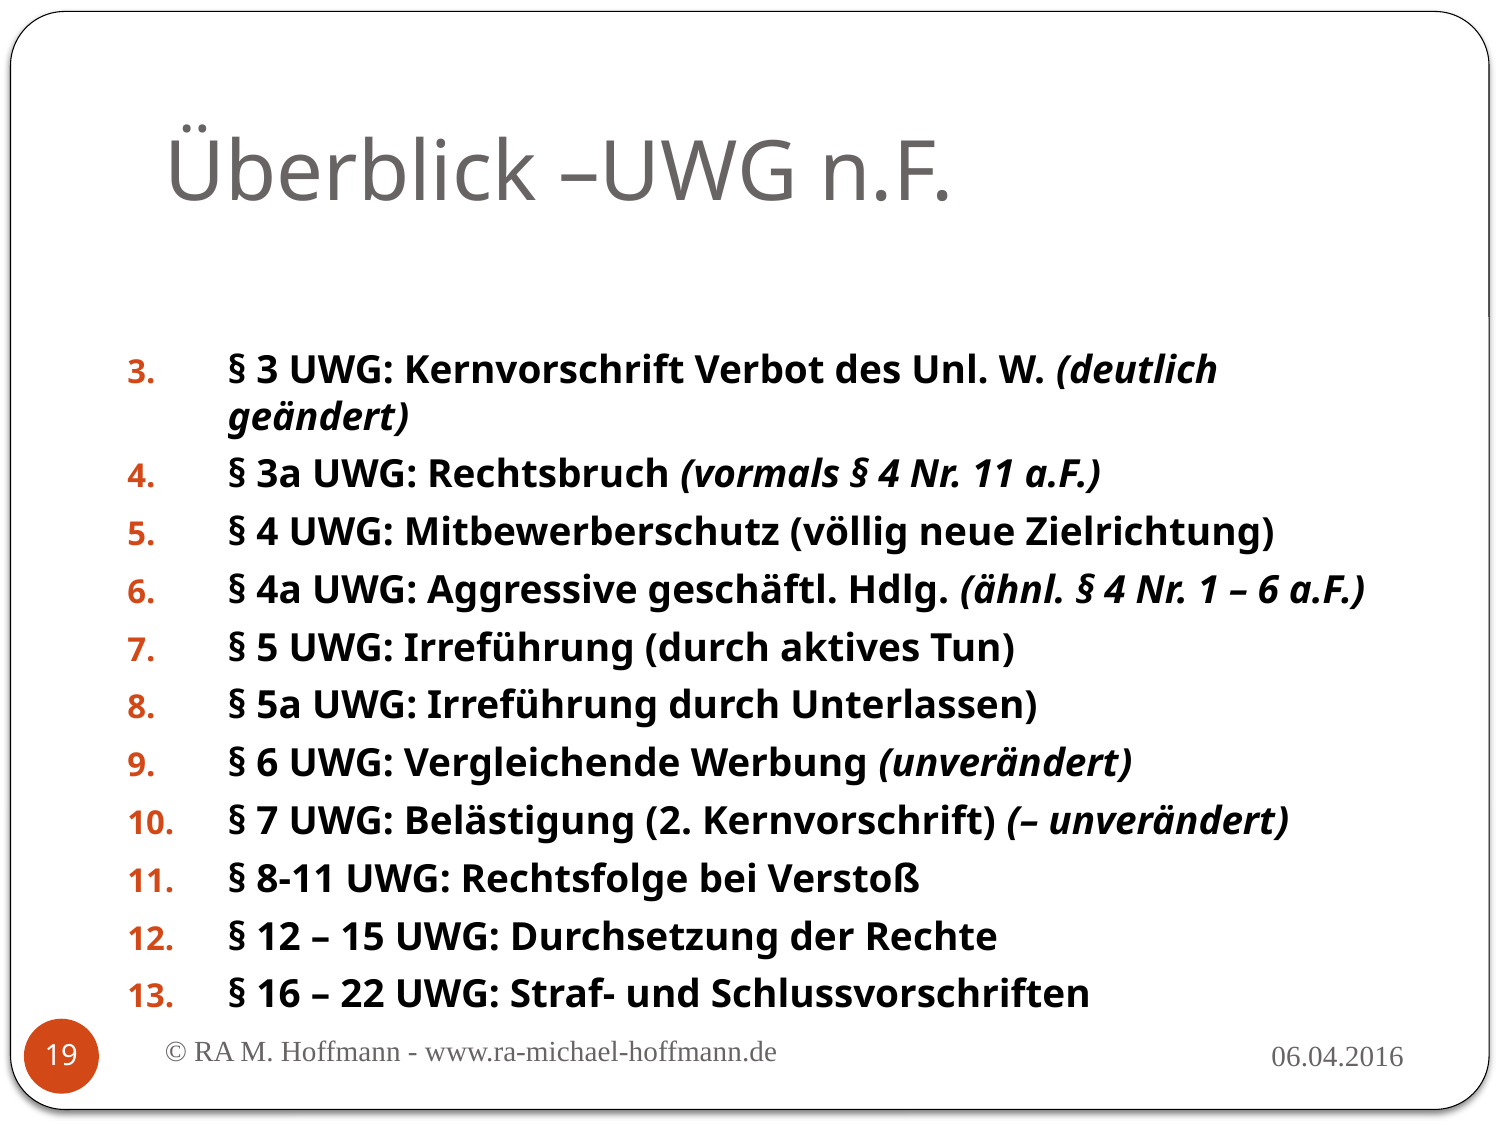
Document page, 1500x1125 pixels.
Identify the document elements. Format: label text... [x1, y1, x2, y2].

title Überblick –UWG n.F. [150, 45, 1425, 233]
list § 3 UWG: Kernvorschrift Verbot des Unl. W. (deutlich geändert) § 3a UWG: Rechtsbruch (vormals § 4 Nr. 11 a.F.) § 4 UWG: Mitbewerberschutz (völlig neue Zielrichtung) § 4a UWG: Aggressive geschäftl. Hdlg. (ähnl. § 4 Nr. 1 – 6 a.F.) § 5 UWG: Irreführung (durch aktives Tun) § 5a UWG: Irreführung durch Unterlassen) § 6 UWG: Vergleichende Werbung (unverändert) § 7 UWG: Belästigung (2. Kernvorschrift) (– unverändert) § 8-11 UWG: Rechtsfolge bei Verstoß § 12 – 15 UWG: Durchsetzung der Rechte § 16 – 22 UWG: Straf- und Schlussvorschriften [112, 337, 1388, 1038]
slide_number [1012, 1015, 1419, 1094]
footer © RA M. Hoffmann - www.ra-michael-hoffmann.de [150, 1038, 800, 1088]
slide_number 19 [23, 1018, 99, 1094]
